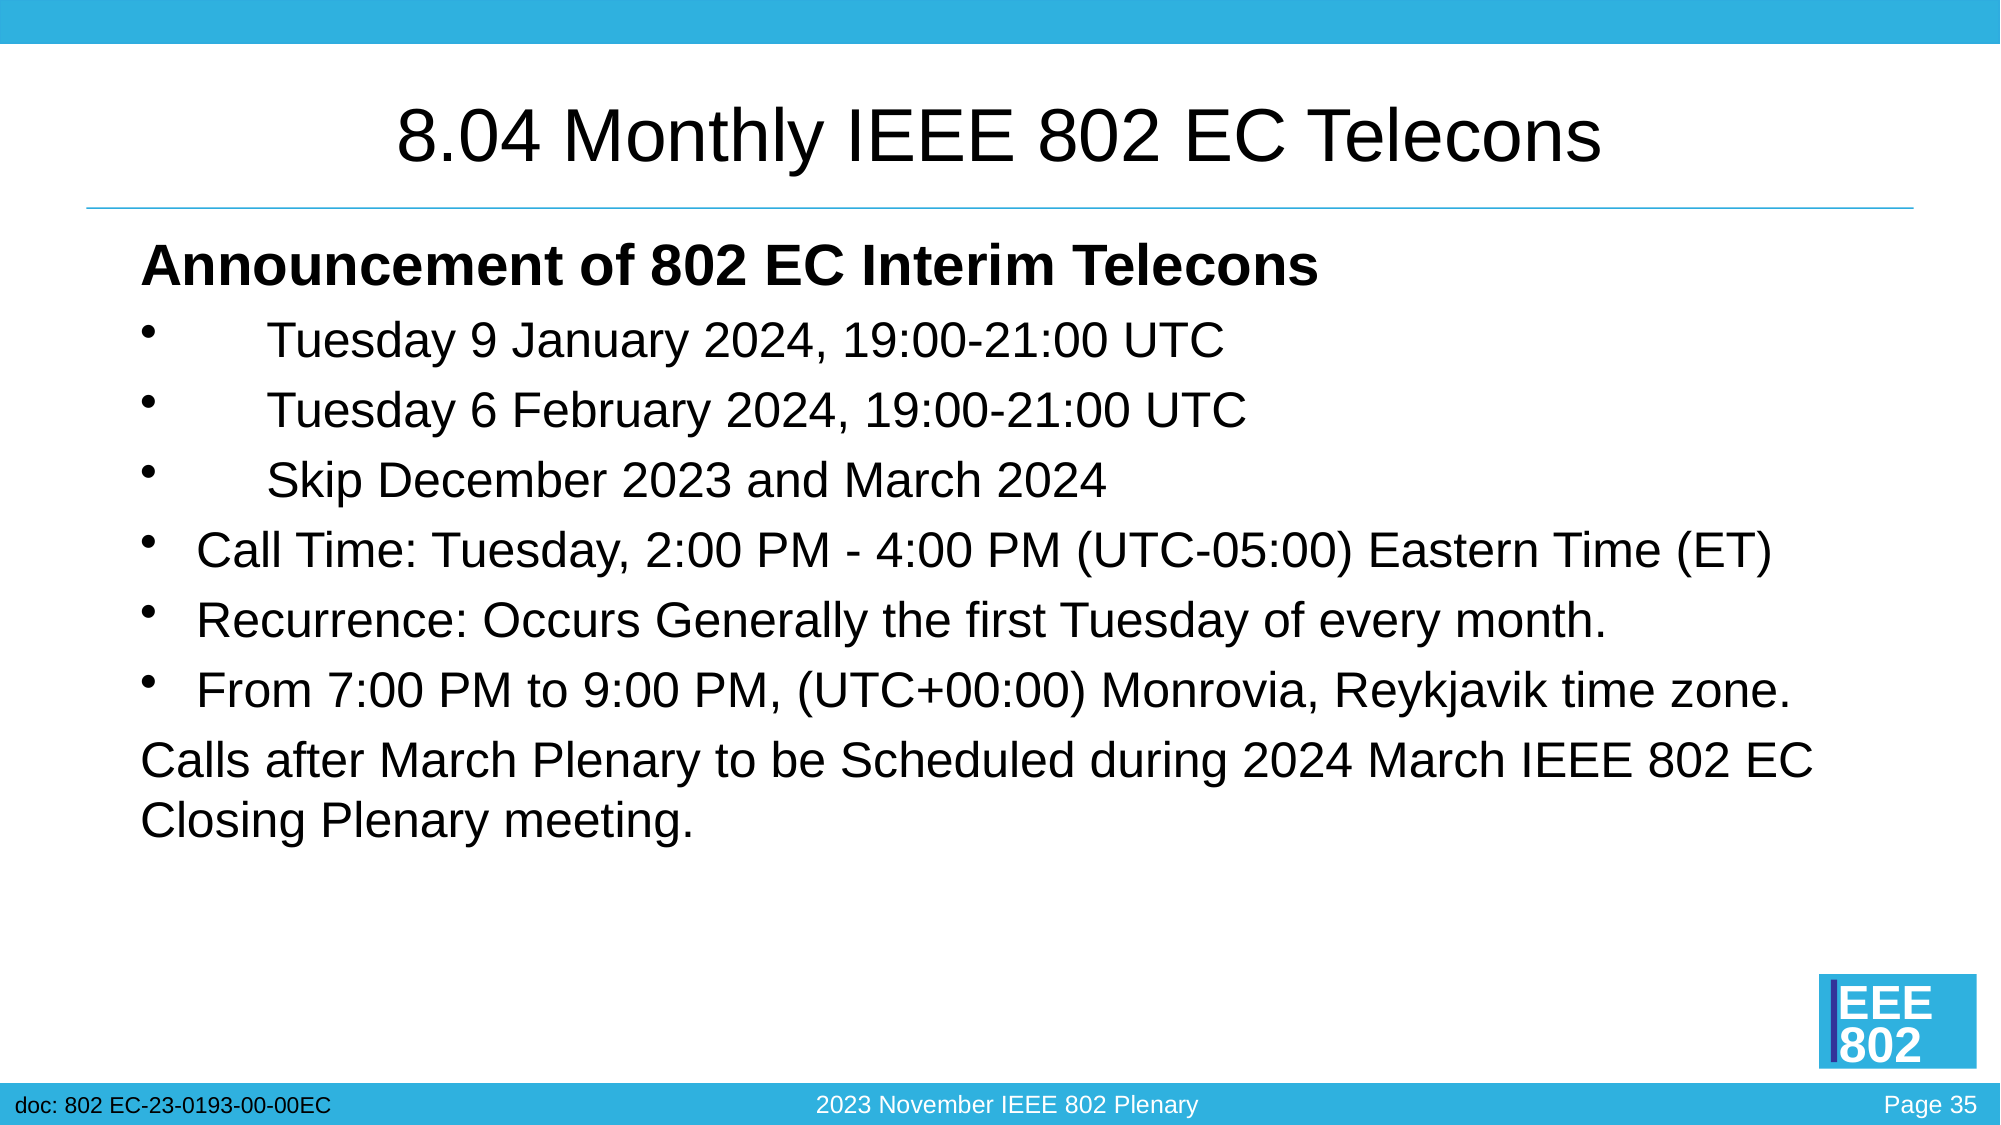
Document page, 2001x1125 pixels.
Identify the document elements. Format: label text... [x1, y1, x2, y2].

title 8.04 Monthly IEEE 802 EC Telecons [99, 66, 1900, 197]
list Announcement of 802 EC Interim Telecons Tuesday 9 January 2024, 19:00-21:00 UTC Tuesday 6 February 2024, 19:00-21:00 UTC Skip December 2023 and March 2024 Call Time: Tuesday, 2:00 PM - 4:00 PM (UTC-05:00) Eastern Time (ET) Recurrence: Occurs Generally the first Tuesday of every month. From 7:00 PM to 9:00 PM, (UTC+00:00) Monrovia, Reykjavik time zone. Calls after March Plenary to be Scheduled during 2024 March IEEE 802 EC Closing Plenary meeting. [125, 220, 1875, 1038]
